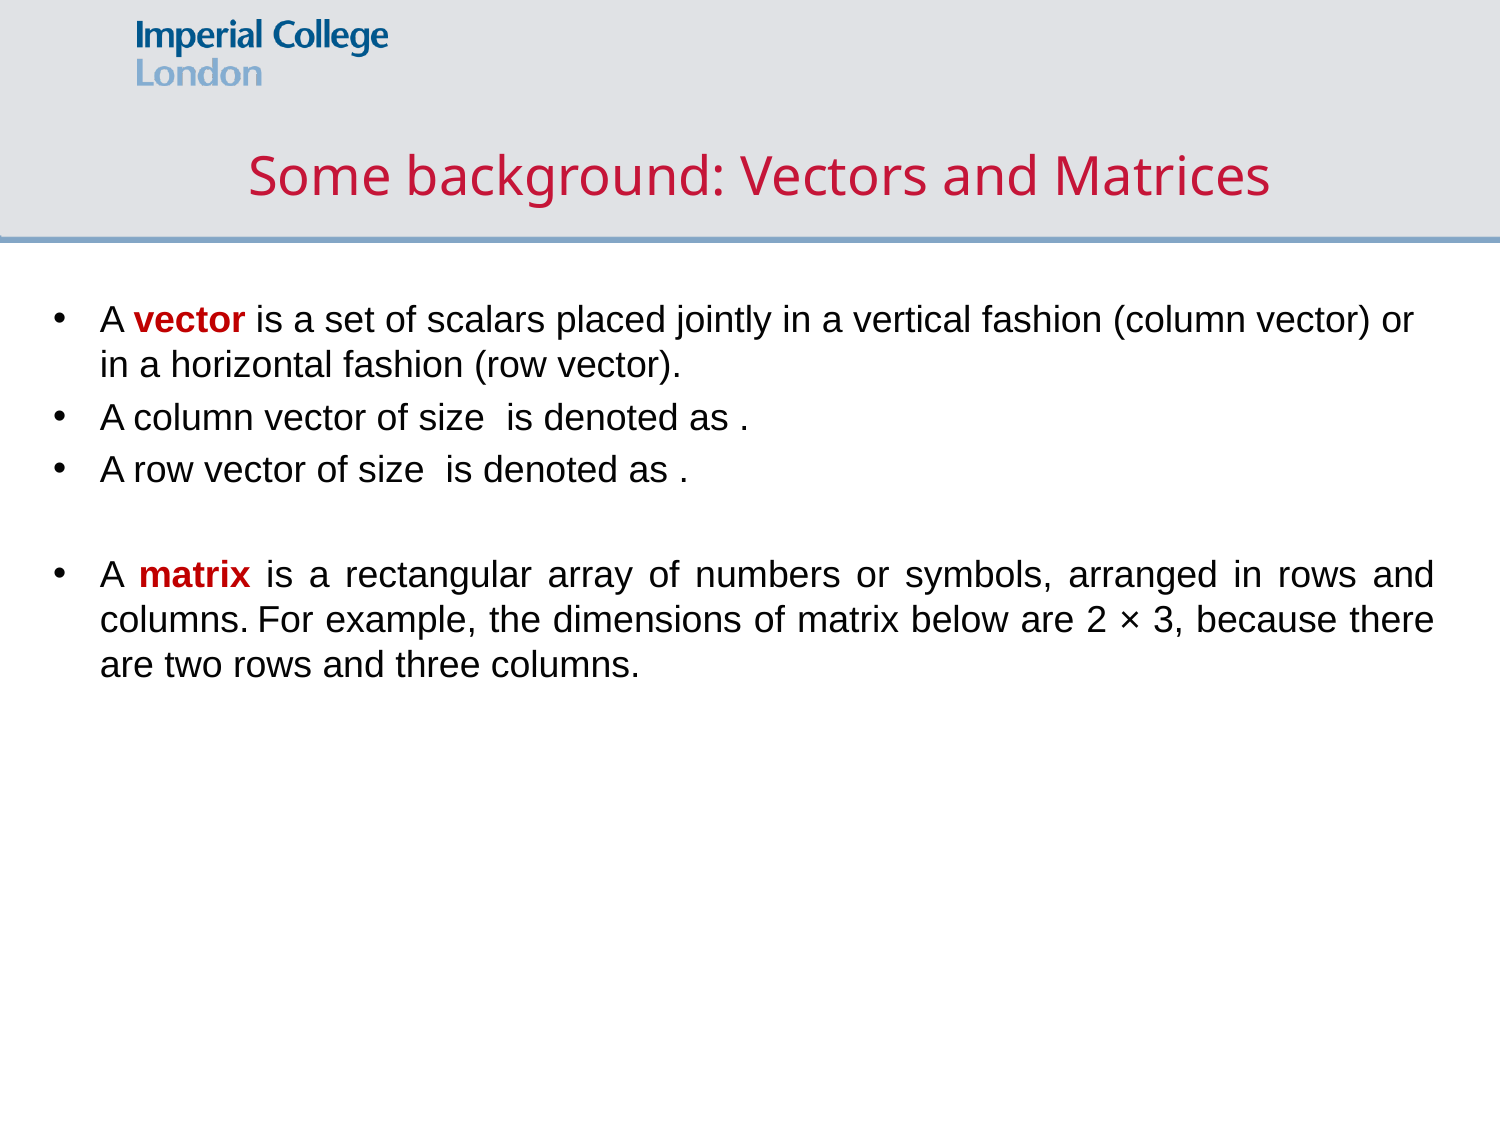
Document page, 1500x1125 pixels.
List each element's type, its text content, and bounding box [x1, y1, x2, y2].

picture [0, 0, 1500, 243]
title Some background: Vectors and Matrices [141, 101, 1380, 207]
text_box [739, 542, 761, 583]
